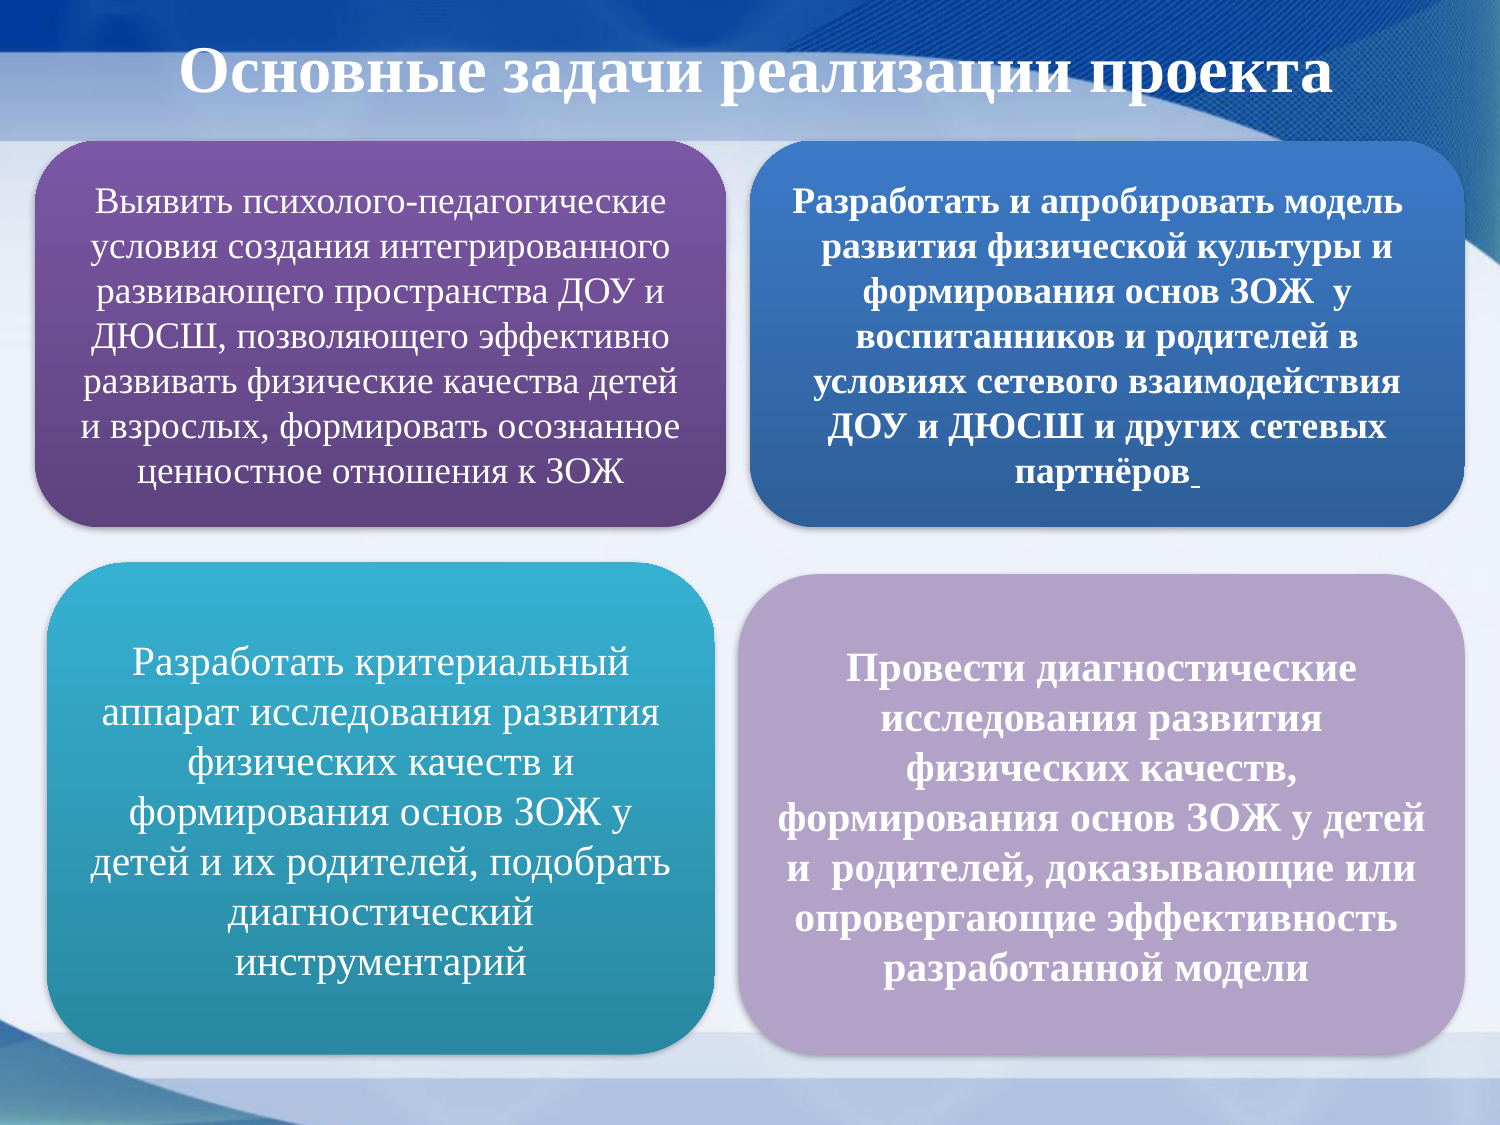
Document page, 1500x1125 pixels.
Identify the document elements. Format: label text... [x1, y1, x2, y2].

picture [0, 0, 1500, 1125]
title Основные задачи реализации проекта [82, 23, 1432, 108]
text_box Разработать критериальный аппарат исследования развития физических качеств и формирования основ ЗОЖ у детей и их родителей, подобрать диагностический инструментарий [46, 562, 715, 1055]
text_box Выявить психолого-педагогические условия создания интегрированного развивающего пространства ДОУ и ДЮСШ, позволяющего эффективно развивать физические качества детей и взрослых, формировать осознанное ценностное отношения к ЗОЖ [35, 140, 727, 528]
text_box Провести диагностические исследования развития физических качеств, формирования основ ЗОЖ у детей и родителей, доказывающие или опровергающие эффективность разработанной модели [738, 574, 1465, 1055]
text_box Разработать и апробировать модель развития физической культуры и формирования основ ЗОЖ у воспитанников и родителей в условиях сетевого взаимодействия ДОУ и ДЮСШ и других сетевых партнёров [750, 140, 1465, 528]
